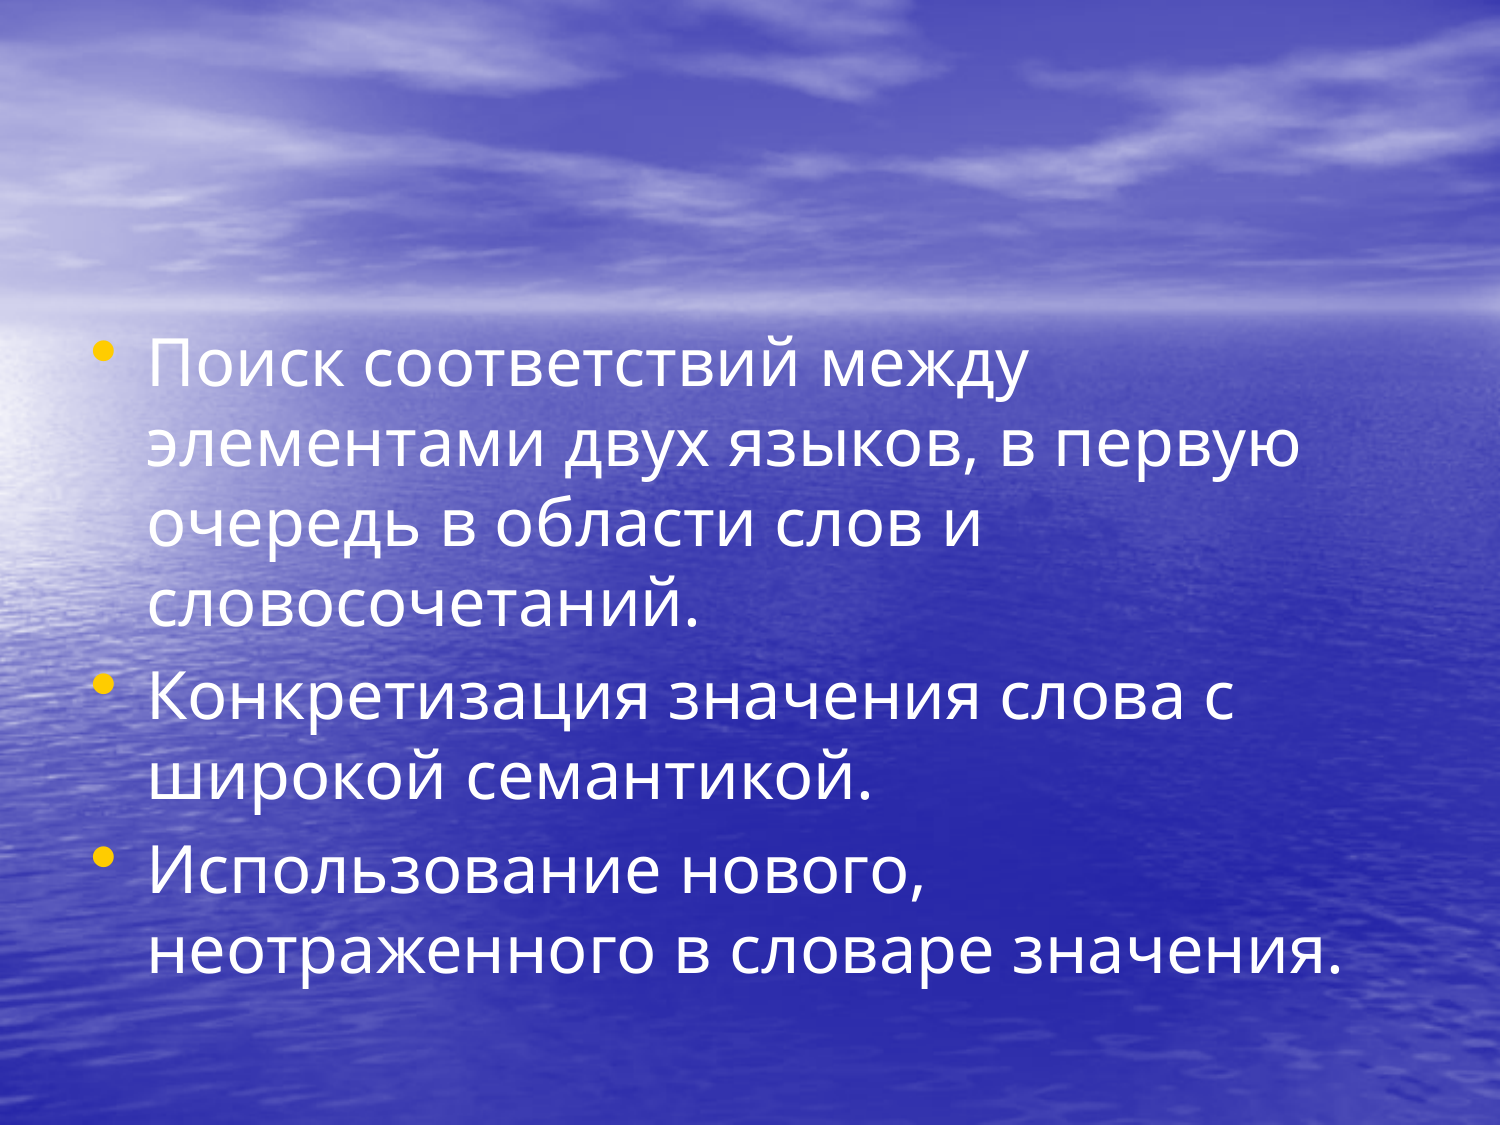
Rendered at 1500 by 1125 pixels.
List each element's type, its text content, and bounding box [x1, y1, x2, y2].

list Поиск соответствий между элементами двух языков, в первую очередь в области слов и словосочетаний. Конкретизация значения слова с широкой семантикой. Использование нового, неотраженного в словаре значения. [74, 312, 1426, 988]
